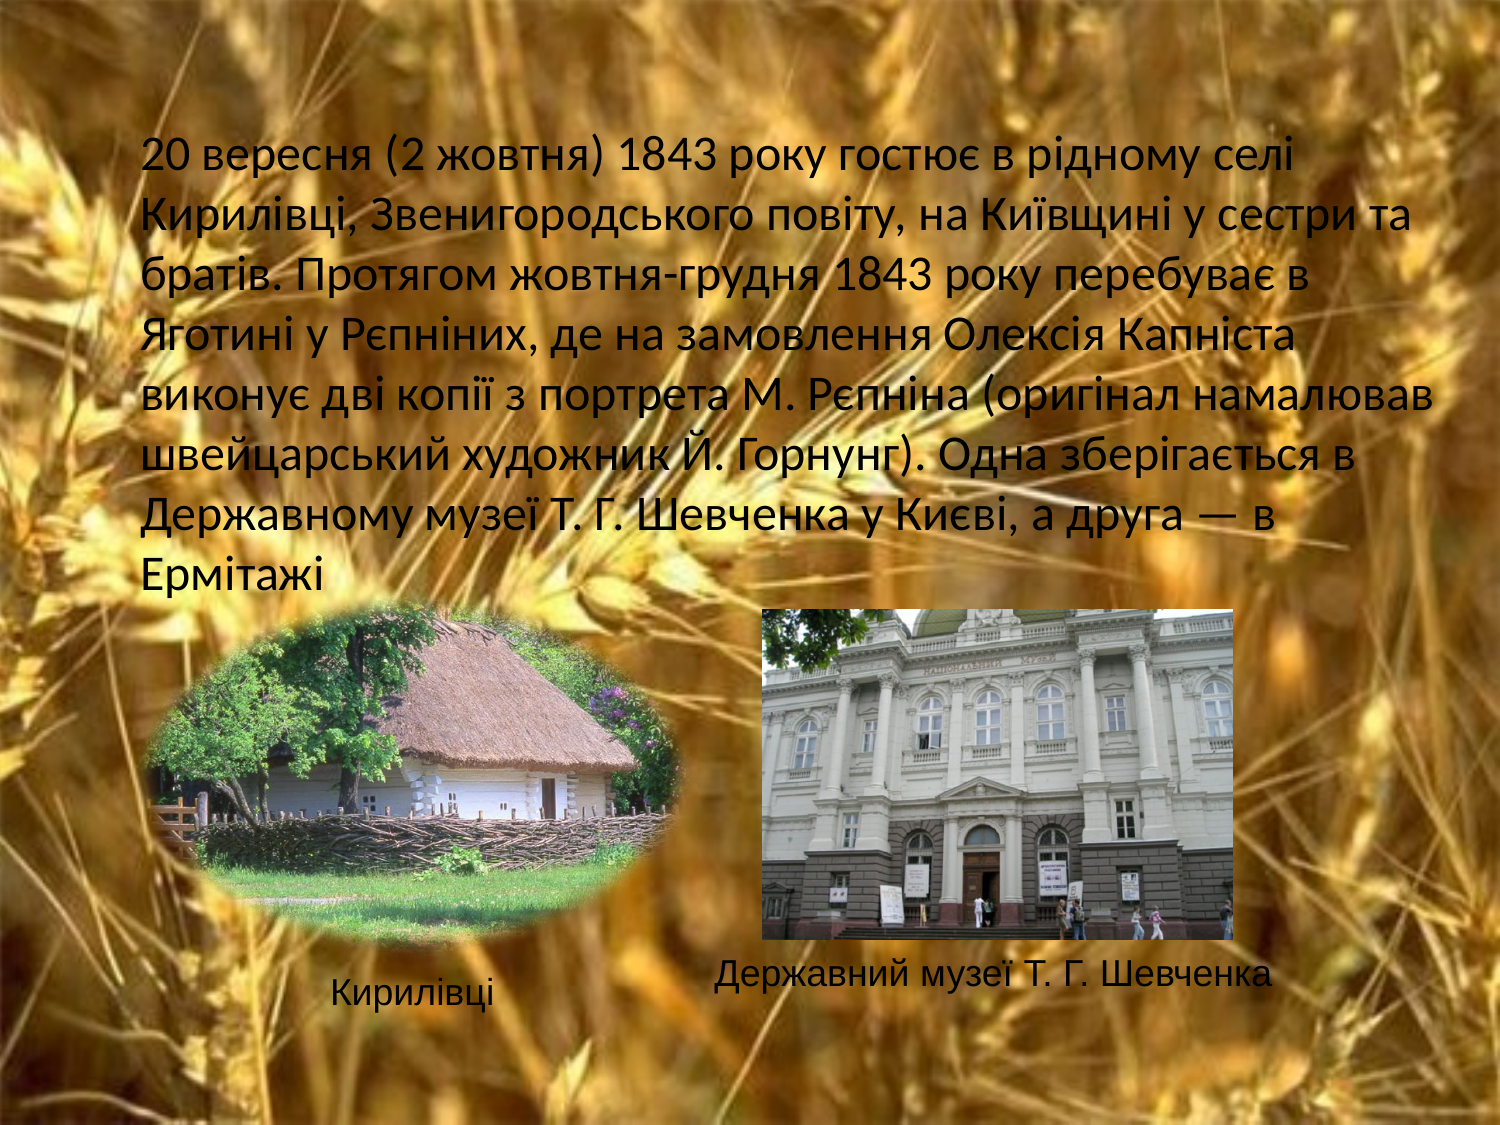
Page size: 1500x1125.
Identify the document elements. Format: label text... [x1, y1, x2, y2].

list 20 вересня (2 жовтня) 1843 року гостює в рідному селі Кирилівці, Звенигородського повіту, на Київщині у сестри та братів. Протягом жовтня-грудня 1843 року перебуває в Яготині у Рєпніних, де на замовлення Олексія Капніста виконує дві копії з портрета М. Рєпніна (оригінал намалював швейцарський художник Й. Горнунг). Одна зберігається в Державному музеї Т. Г. Шевченка у Києві, а друга — в Ермітажі [124, 112, 1476, 626]
text_box Кирилівці [315, 971, 510, 1020]
picture [0, 0, 1500, 1125]
text_box Державний музеї Т. Г. Шевченка [699, 941, 1288, 1002]
